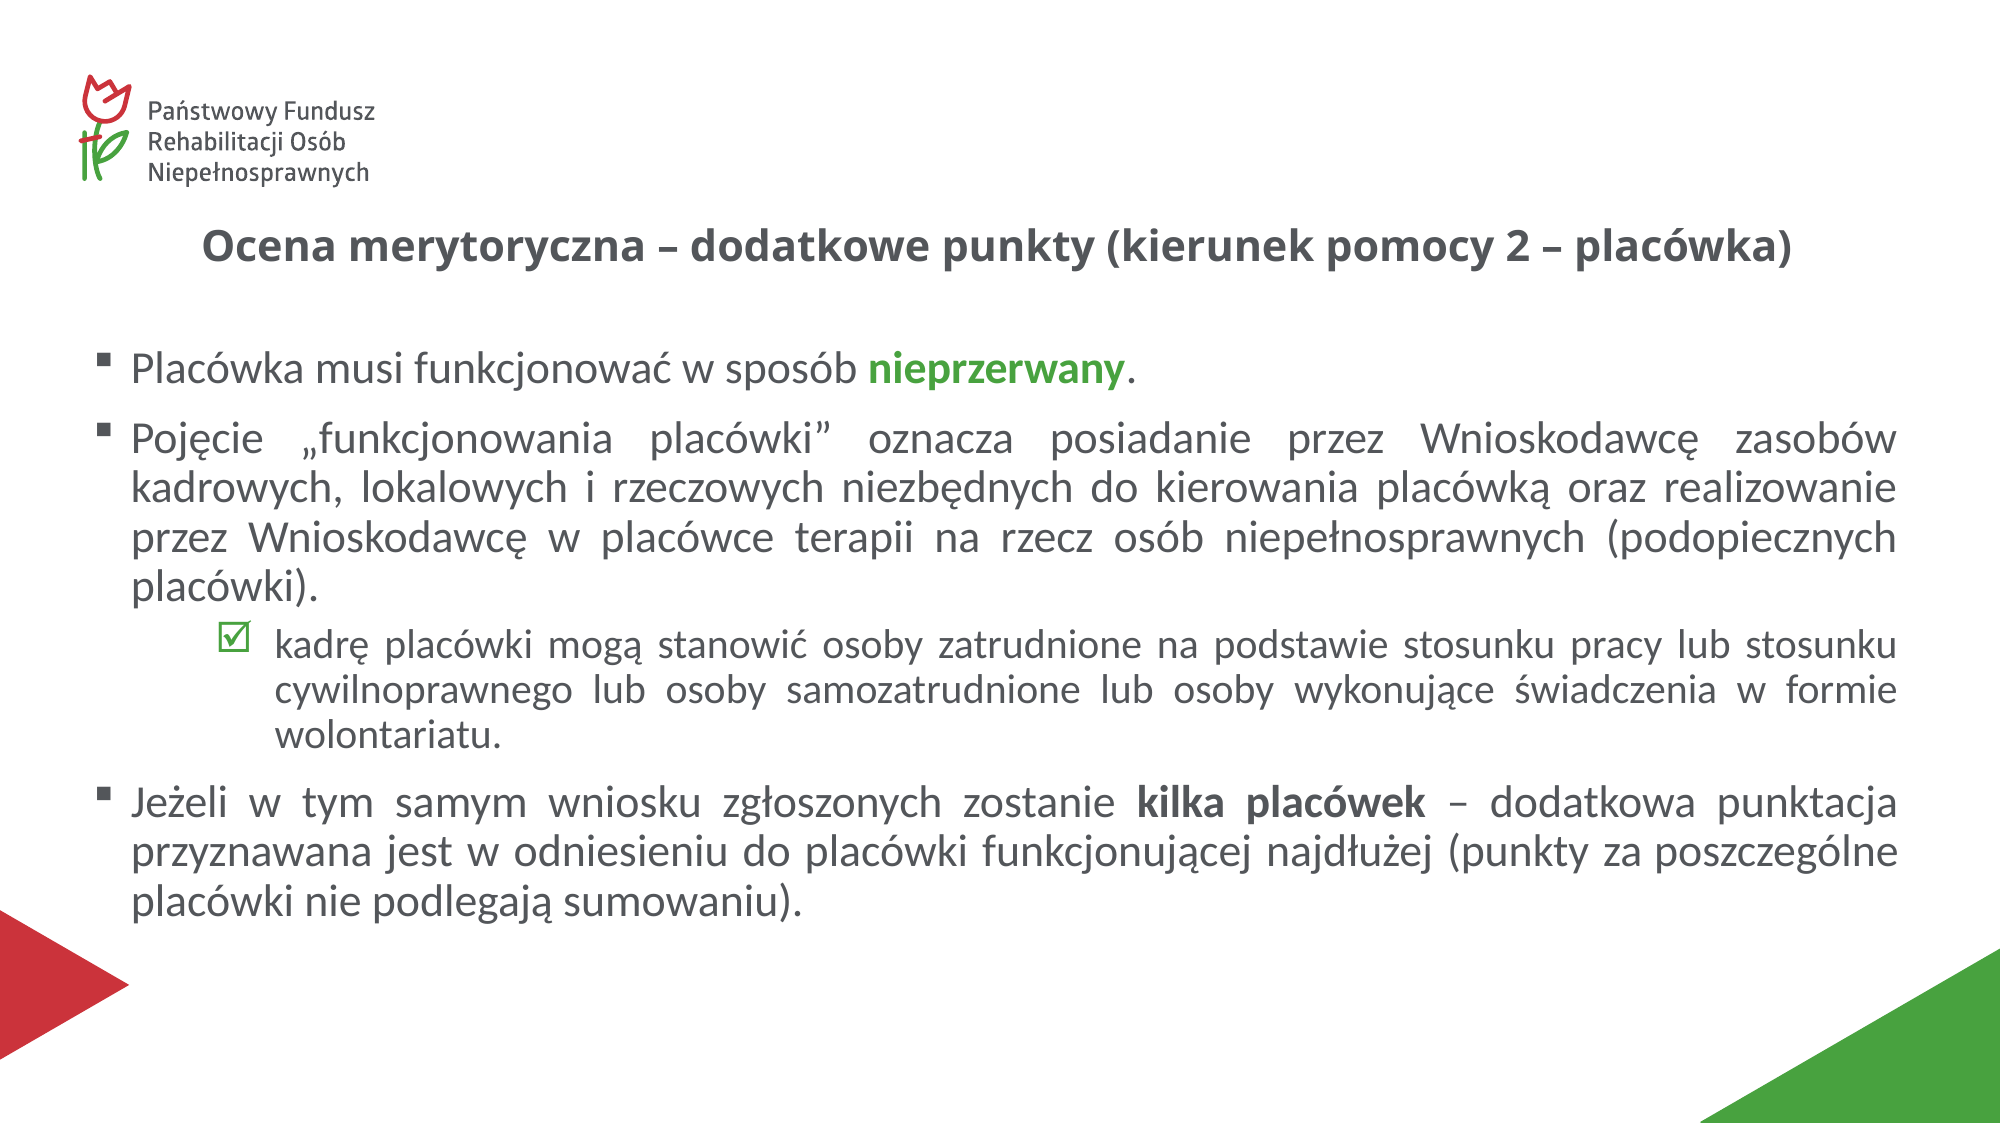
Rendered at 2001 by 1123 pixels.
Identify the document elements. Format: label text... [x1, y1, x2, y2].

list Placówka musi funkcjonować w sposób nieprzerwany. Pojęcie „funkcjonowania placówki” oznacza posiadanie przez Wnioskodawcę zasobów kadrowych, lokalowych i rzeczowych niezbędnych do kierowania placówką oraz realizowanie przez Wnioskodawcę w placówce terapii na rzecz osób niepełnosprawnych (podopiecznych placówki). kadrę placówki mogą stanowić osoby zatrudnione na podstawie stosunku pracy lub stosunku cywilnoprawnego lub osoby samozatrudnione lub osoby wykonujące świadczenia w formie wolontariatu. Jeżeli w tym samym wniosku zgłoszonych zostanie kilka placówek – dodatkowa punktacja przyznawana jest w odniesieniu do placówki funkcjonującej najdłużej (punkty za poszczególne placówki nie podlegają sumowaniu). [78, 323, 1914, 947]
title Ocena merytoryczna – dodatkowe punkty (kierunek pomocy 2 – placówka) [79, 197, 1915, 291]
